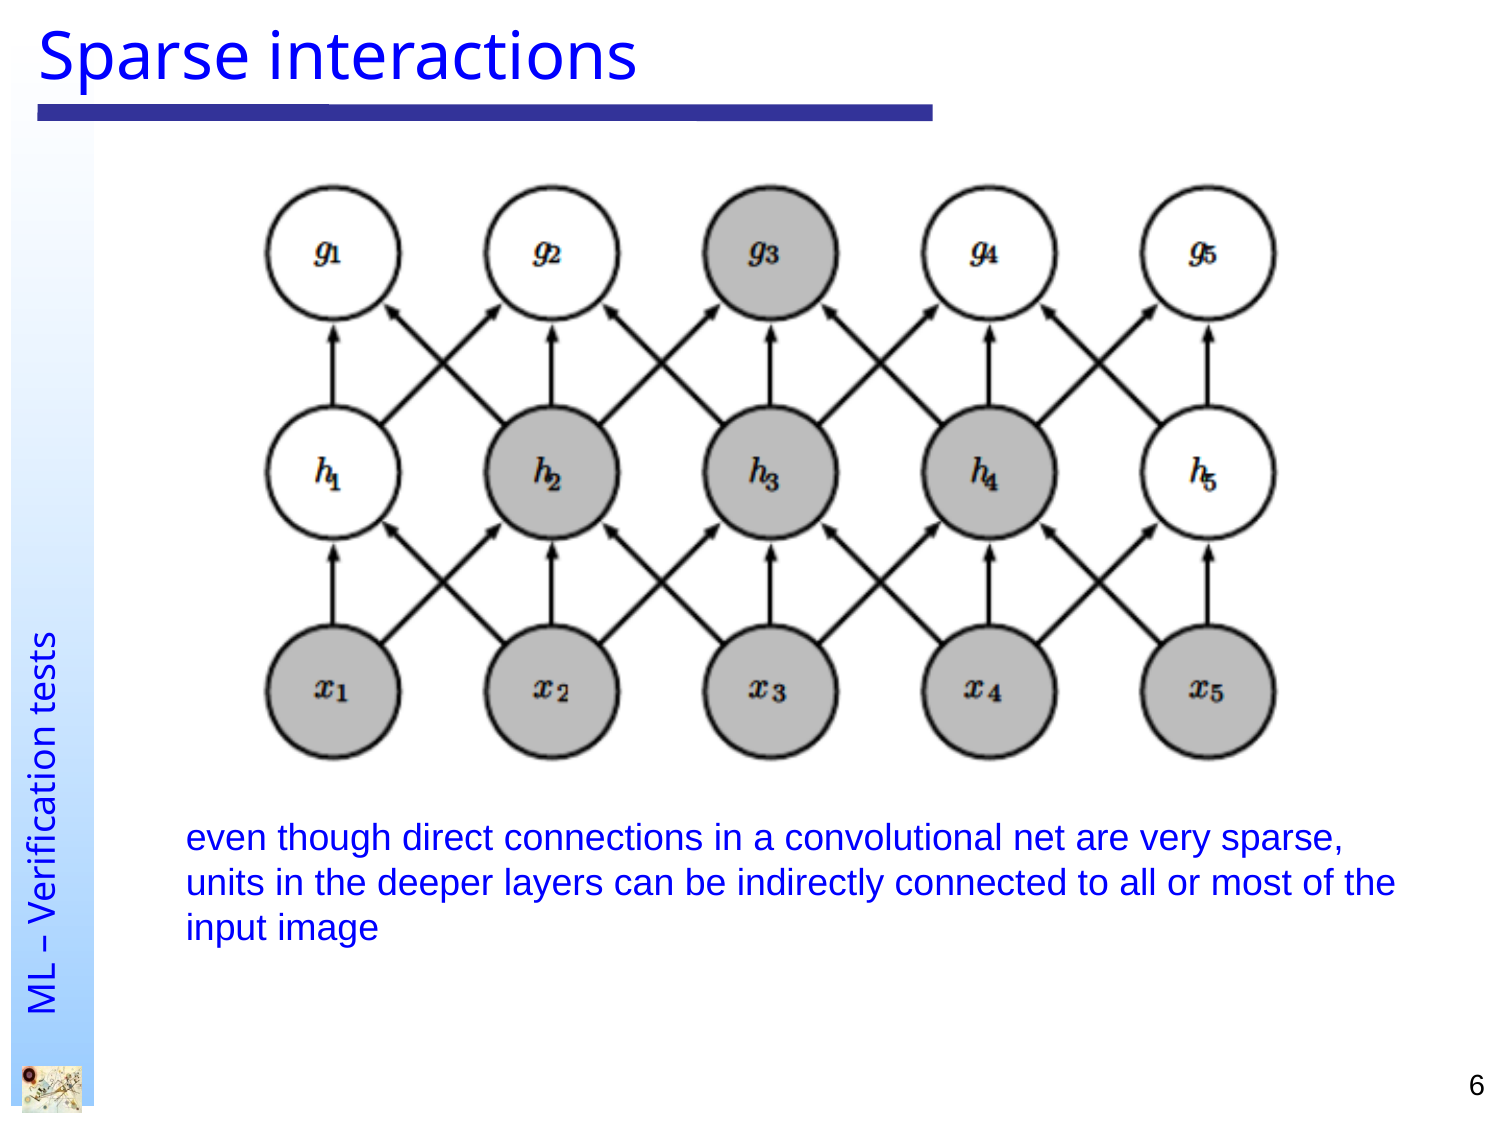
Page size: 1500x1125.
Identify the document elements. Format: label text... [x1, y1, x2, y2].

title Sparse interactions [23, 4, 1414, 101]
picture [241, 167, 1326, 779]
slide_number 6 [1149, 1058, 1500, 1125]
picture [22, 1066, 82, 1113]
text_box even though direct connections in a convolutional net are very sparse, units in the deeper layers can be indirectly connected to all or most of the input image [171, 805, 1447, 1046]
